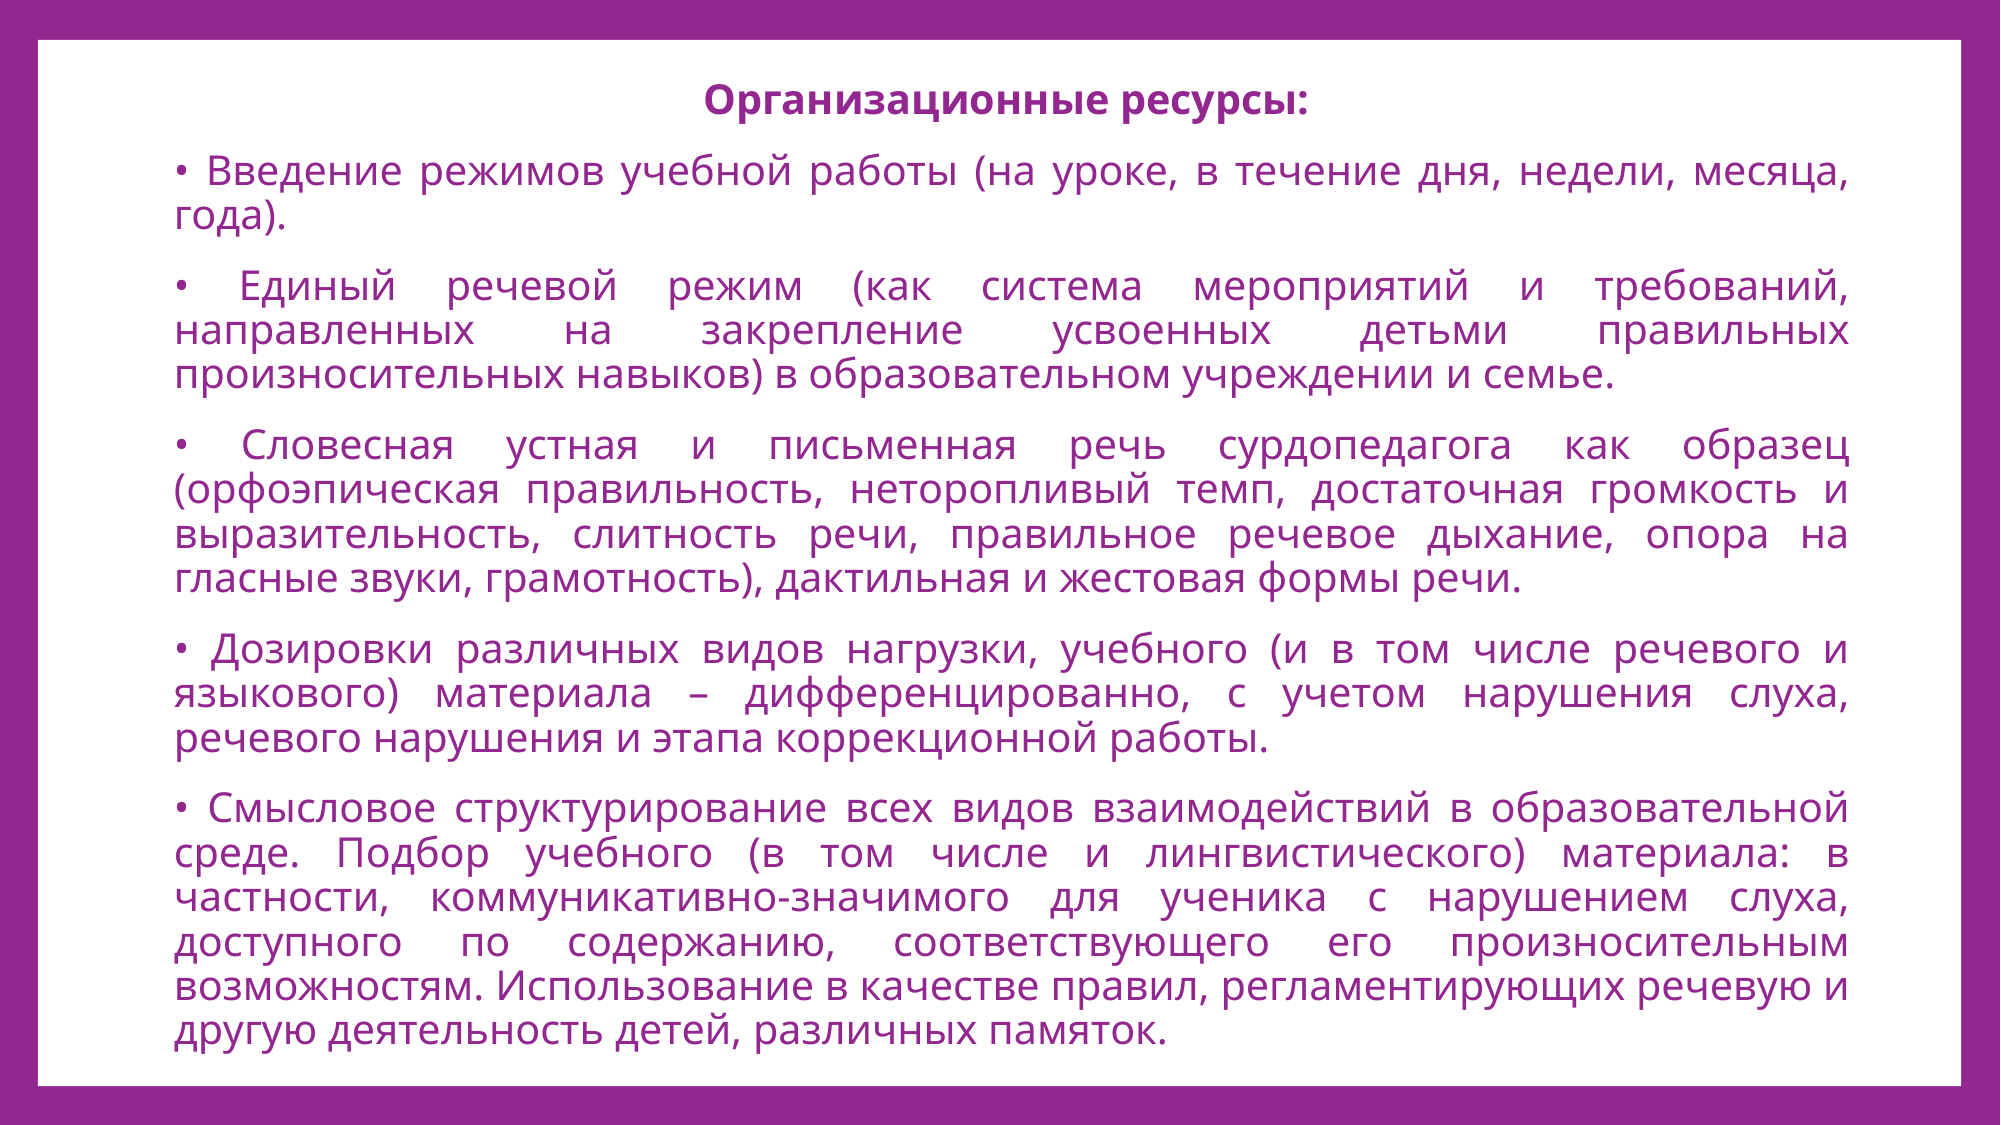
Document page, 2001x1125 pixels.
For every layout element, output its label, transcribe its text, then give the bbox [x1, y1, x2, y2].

list Организационные ресурсы: • Введение режимов учебной работы (на уроке, в течение дня, недели, месяца, года). • Единый речевой режим (как система мероприятий и требований, направленных на закрепление усвоенных детьми правильных произносительных навыков) в образовательном учреждении и семье. • Словесная устная и письменная речь сурдопедагога как образец (орфоэпическая правильность, неторопливый темп, достаточная громкость и выразительность, слитность речи, правильное речевое дыхание, опора на гласные звуки, грамотность), дактильная и жестовая формы речи. • Дозировки различных видов нагрузки, учебного (и в том числе речевого и языкового) материала – дифференцированно, с учетом нарушения слуха, речевого нарушения и этапа коррекционной работы. • Смысловое структурирование всех видов взаимодействий в образовательной среде. Подбор учебного (в том числе и лингвистического) материала: в частности, коммуникативно-значимого для ученика с нарушением слуха, доступного по содержанию, соответствующего его произносительным возможностям. Использование в качестве правил, регламентирующих речевую и другую деятельность детей, различных памяток. [152, 71, 1865, 1069]
